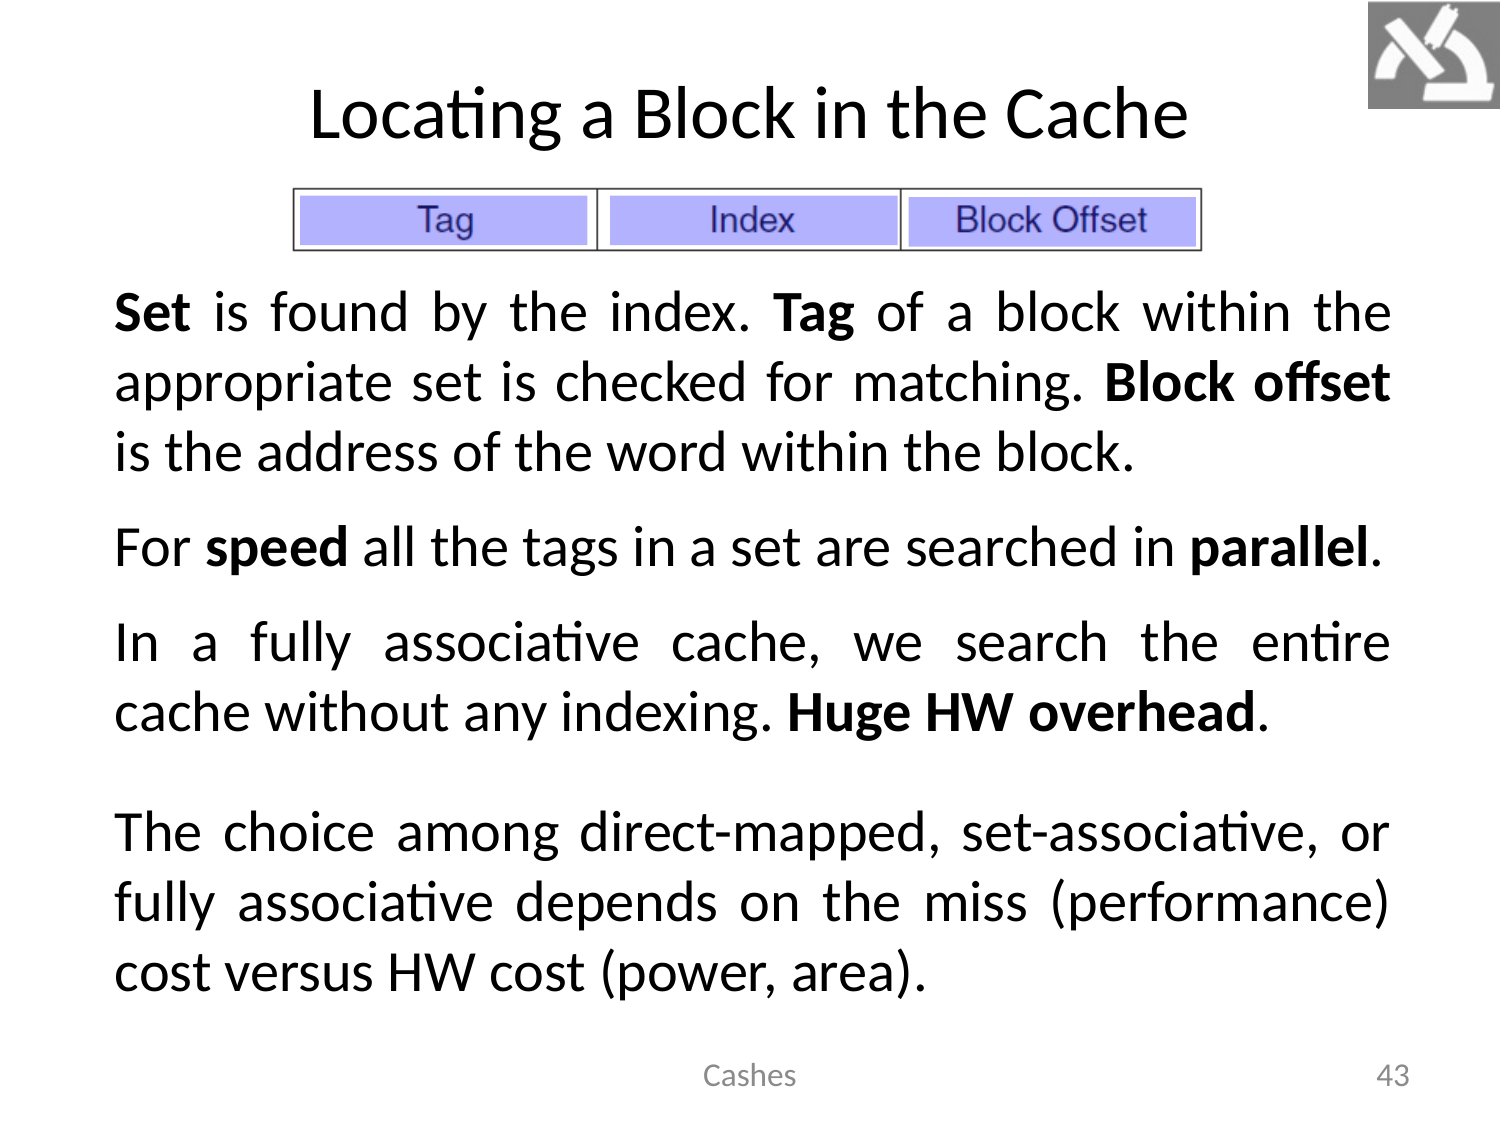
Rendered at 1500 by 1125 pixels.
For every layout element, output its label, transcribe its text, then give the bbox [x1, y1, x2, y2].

title Locating a Block in the Cache [75, 45, 1425, 172]
picture [1368, 1, 1500, 109]
text_box The choice among direct-mapped, set-associative, or fully associative depends on the miss (performance) cost versus HW cost (power, area). [100, 785, 1407, 1011]
picture [290, 181, 1207, 253]
text_box Set is found by the index. Tag of a block within the appropriate set is checked for matching. Block offset is the address of the word within the block. For speed all the tags in a set are searched in parallel. In a fully associative cache, we search the entire cache without any indexing. Huge HW overhead. [100, 265, 1407, 751]
footer Cashes [512, 1042, 988, 1103]
slide_number 43 [1074, 1042, 1425, 1103]
